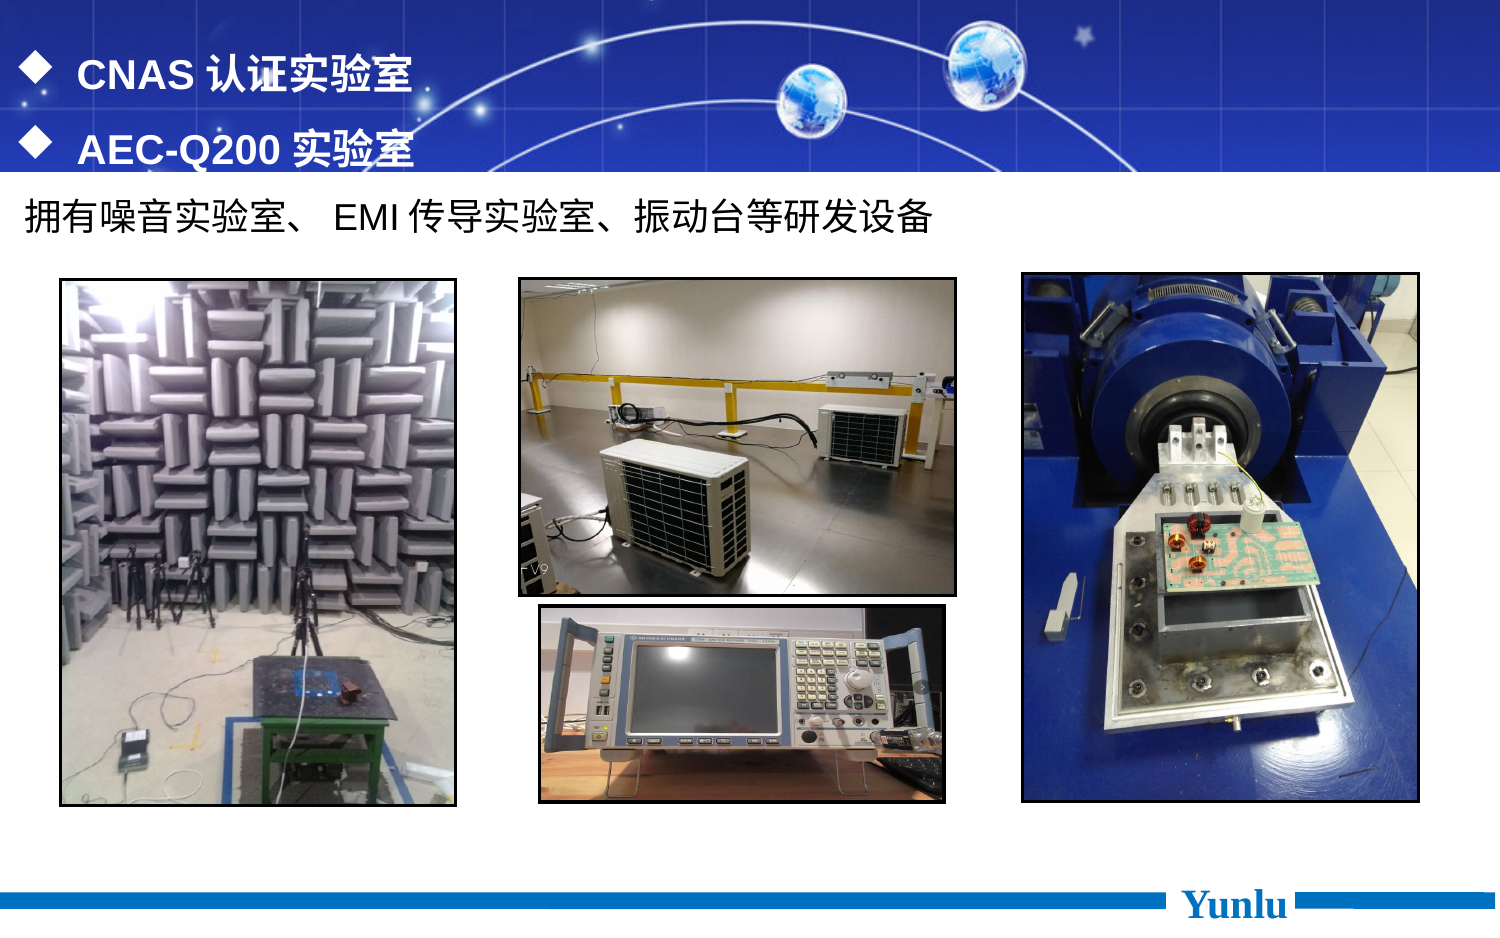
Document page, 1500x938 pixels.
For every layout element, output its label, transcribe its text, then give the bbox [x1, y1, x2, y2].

picture [520, 279, 955, 595]
picture [61, 280, 455, 805]
text_box 拥有噪音实验室、EMI传导实验室、振动台等研发设备 [9, 185, 1481, 246]
picture [1023, 275, 1418, 801]
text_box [0, 869, 1496, 936]
picture [540, 607, 943, 801]
picture [0, 0, 1500, 172]
